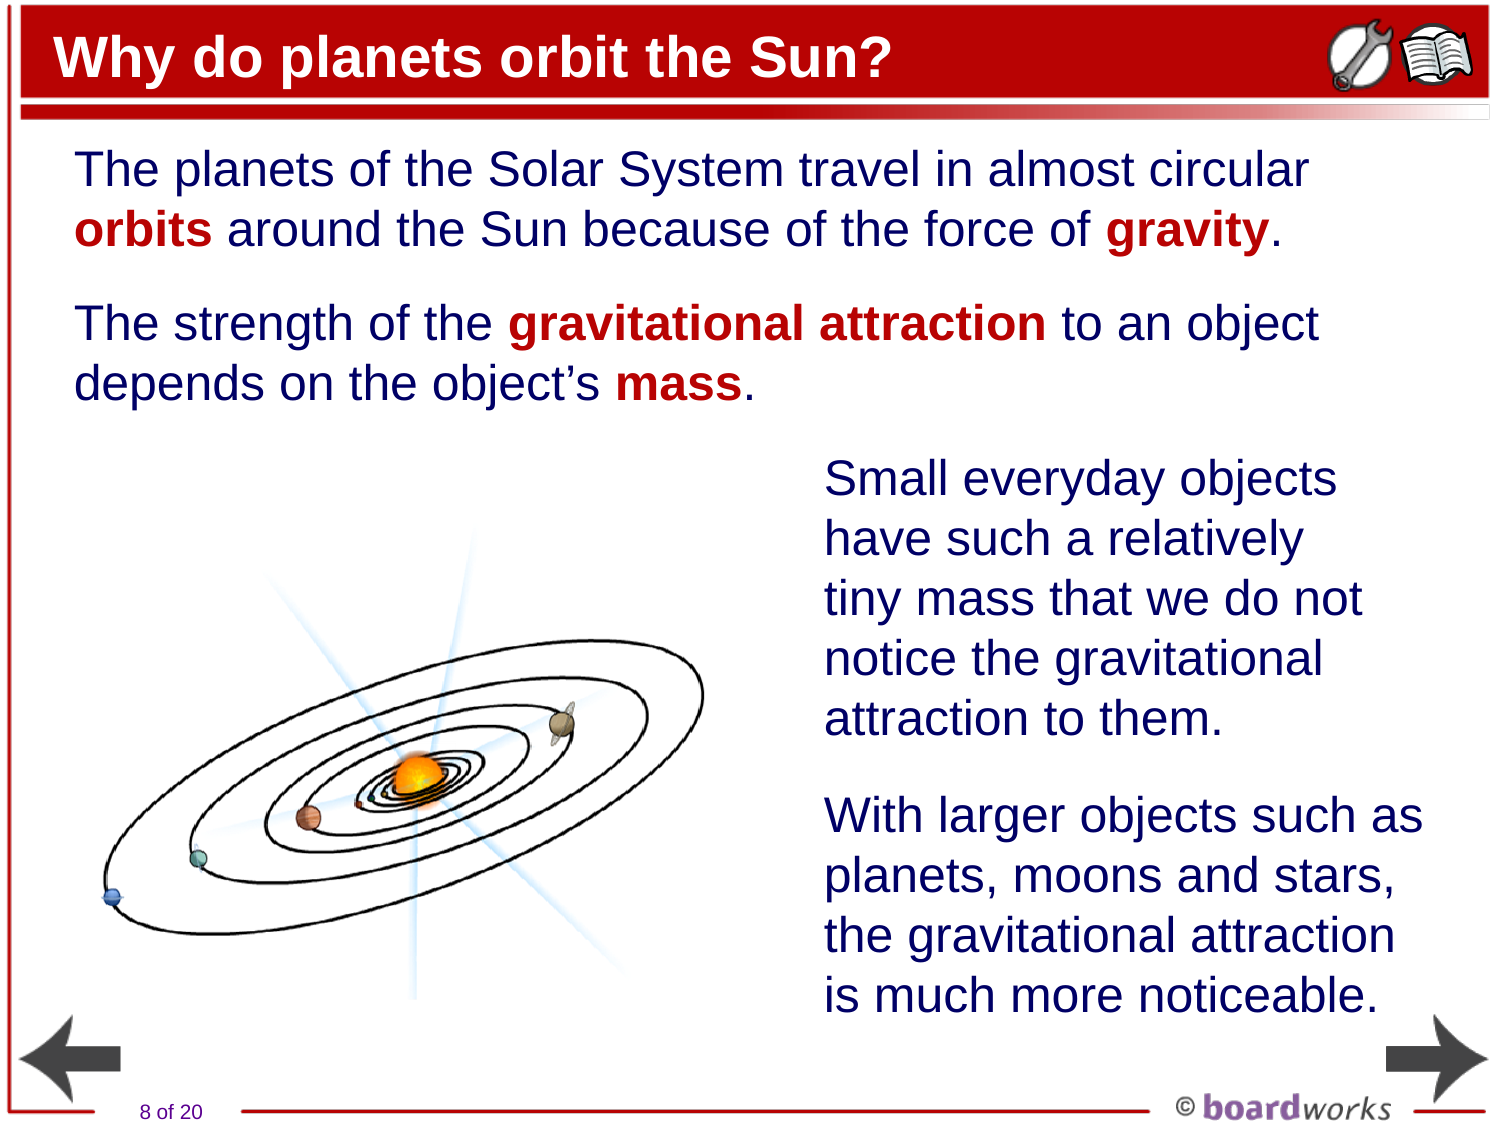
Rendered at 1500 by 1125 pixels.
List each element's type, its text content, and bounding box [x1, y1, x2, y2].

text_box With larger objects such as planets, moons and stars, the gravitational attraction is much more noticeable. [809, 774, 1452, 1030]
text_box The planets of the Solar System travel in almost circular orbits around the Sun because of the force of gravity. [59, 129, 1453, 265]
text_box Small everyday objects have such a relatively tiny mass that we do not notice the gravitational attraction to them. [809, 438, 1400, 753]
title Why do planets orbit the Sun? [38, 8, 1308, 100]
text_box The strength of the gravitational attraction to an object depends on the object’s mass. [59, 282, 1397, 418]
picture [0, 0, 1500, 1125]
